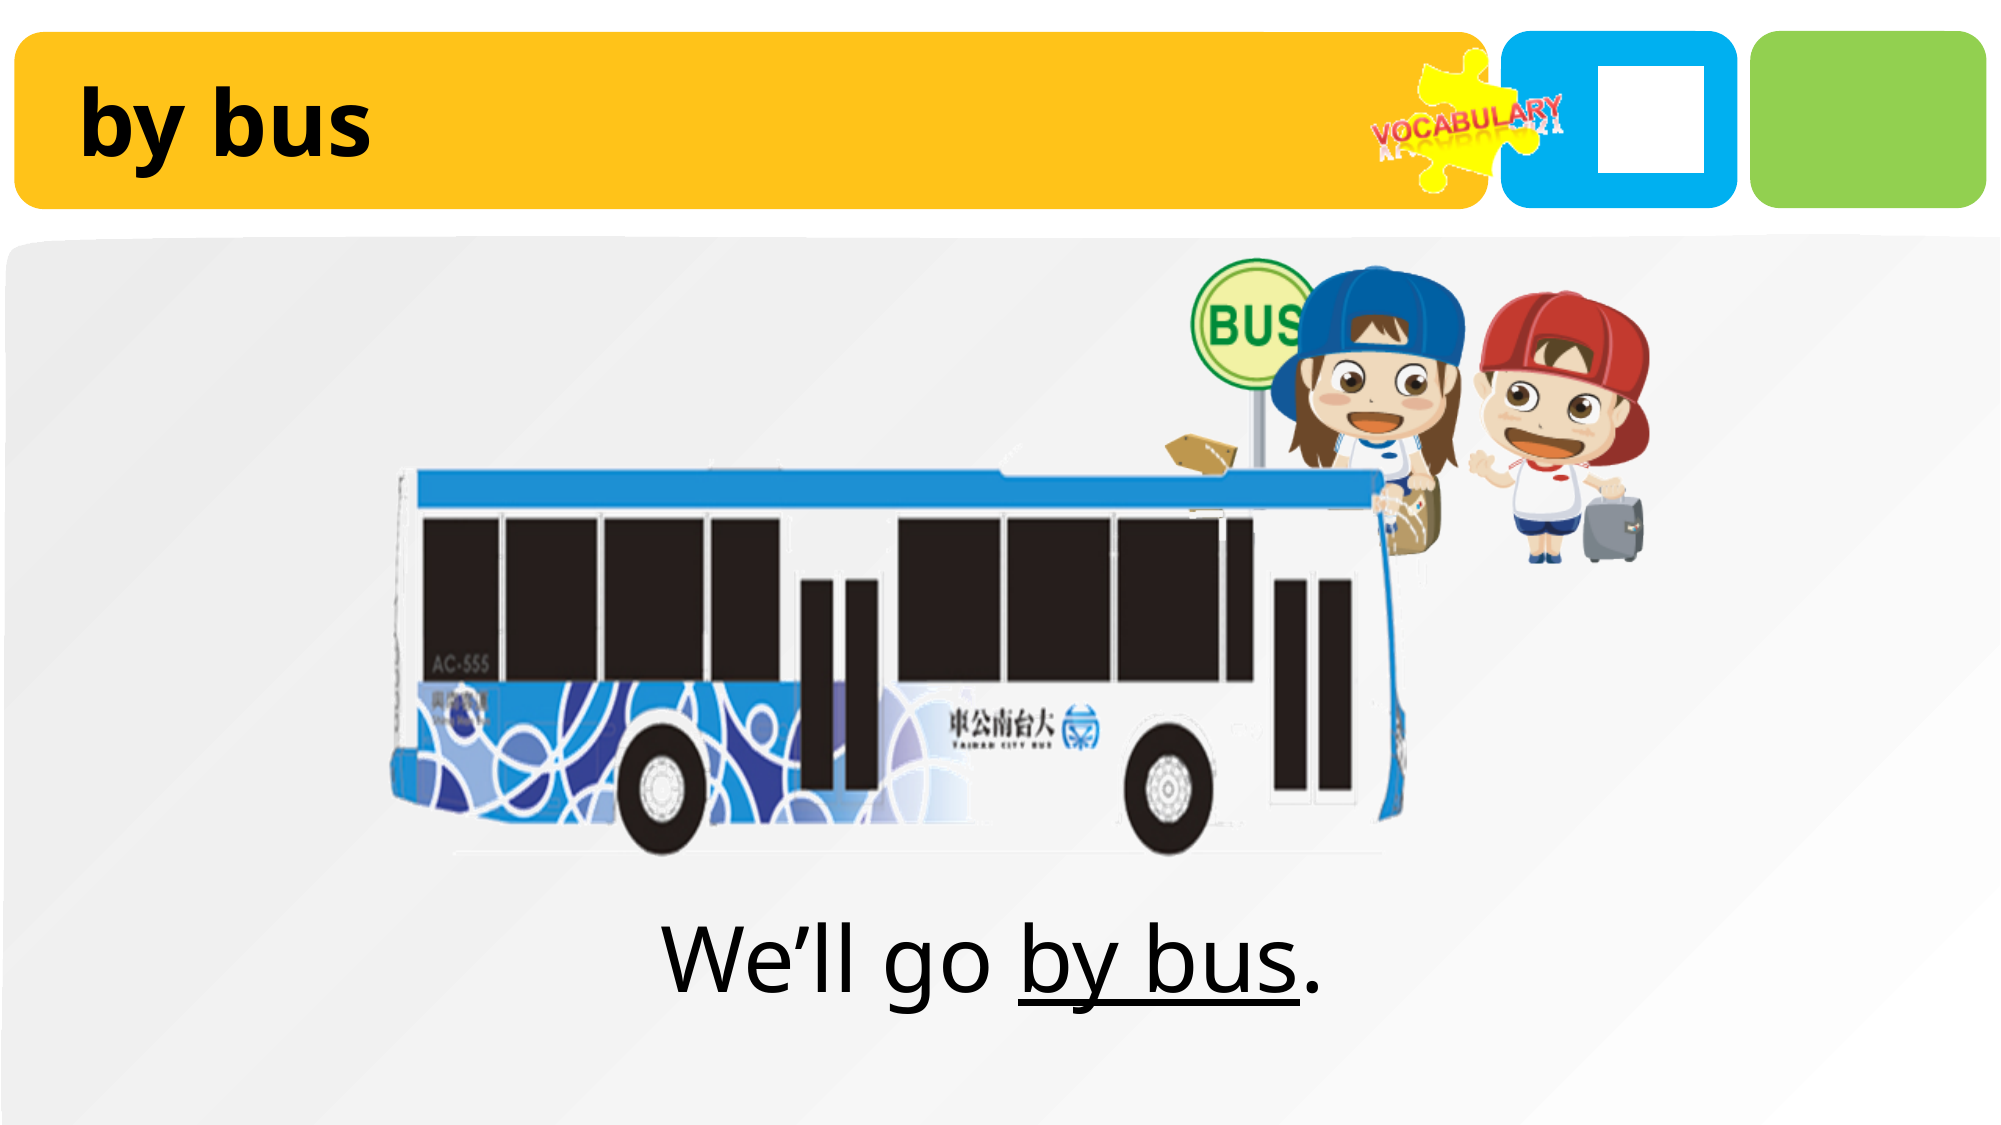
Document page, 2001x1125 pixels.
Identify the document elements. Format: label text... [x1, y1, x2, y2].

title by bus [62, 42, 1360, 198]
picture [367, 207, 1686, 879]
picture [1365, 37, 1563, 200]
text_box We’ll go by bus. [645, 893, 1340, 1018]
text_box [1597, 66, 1705, 173]
